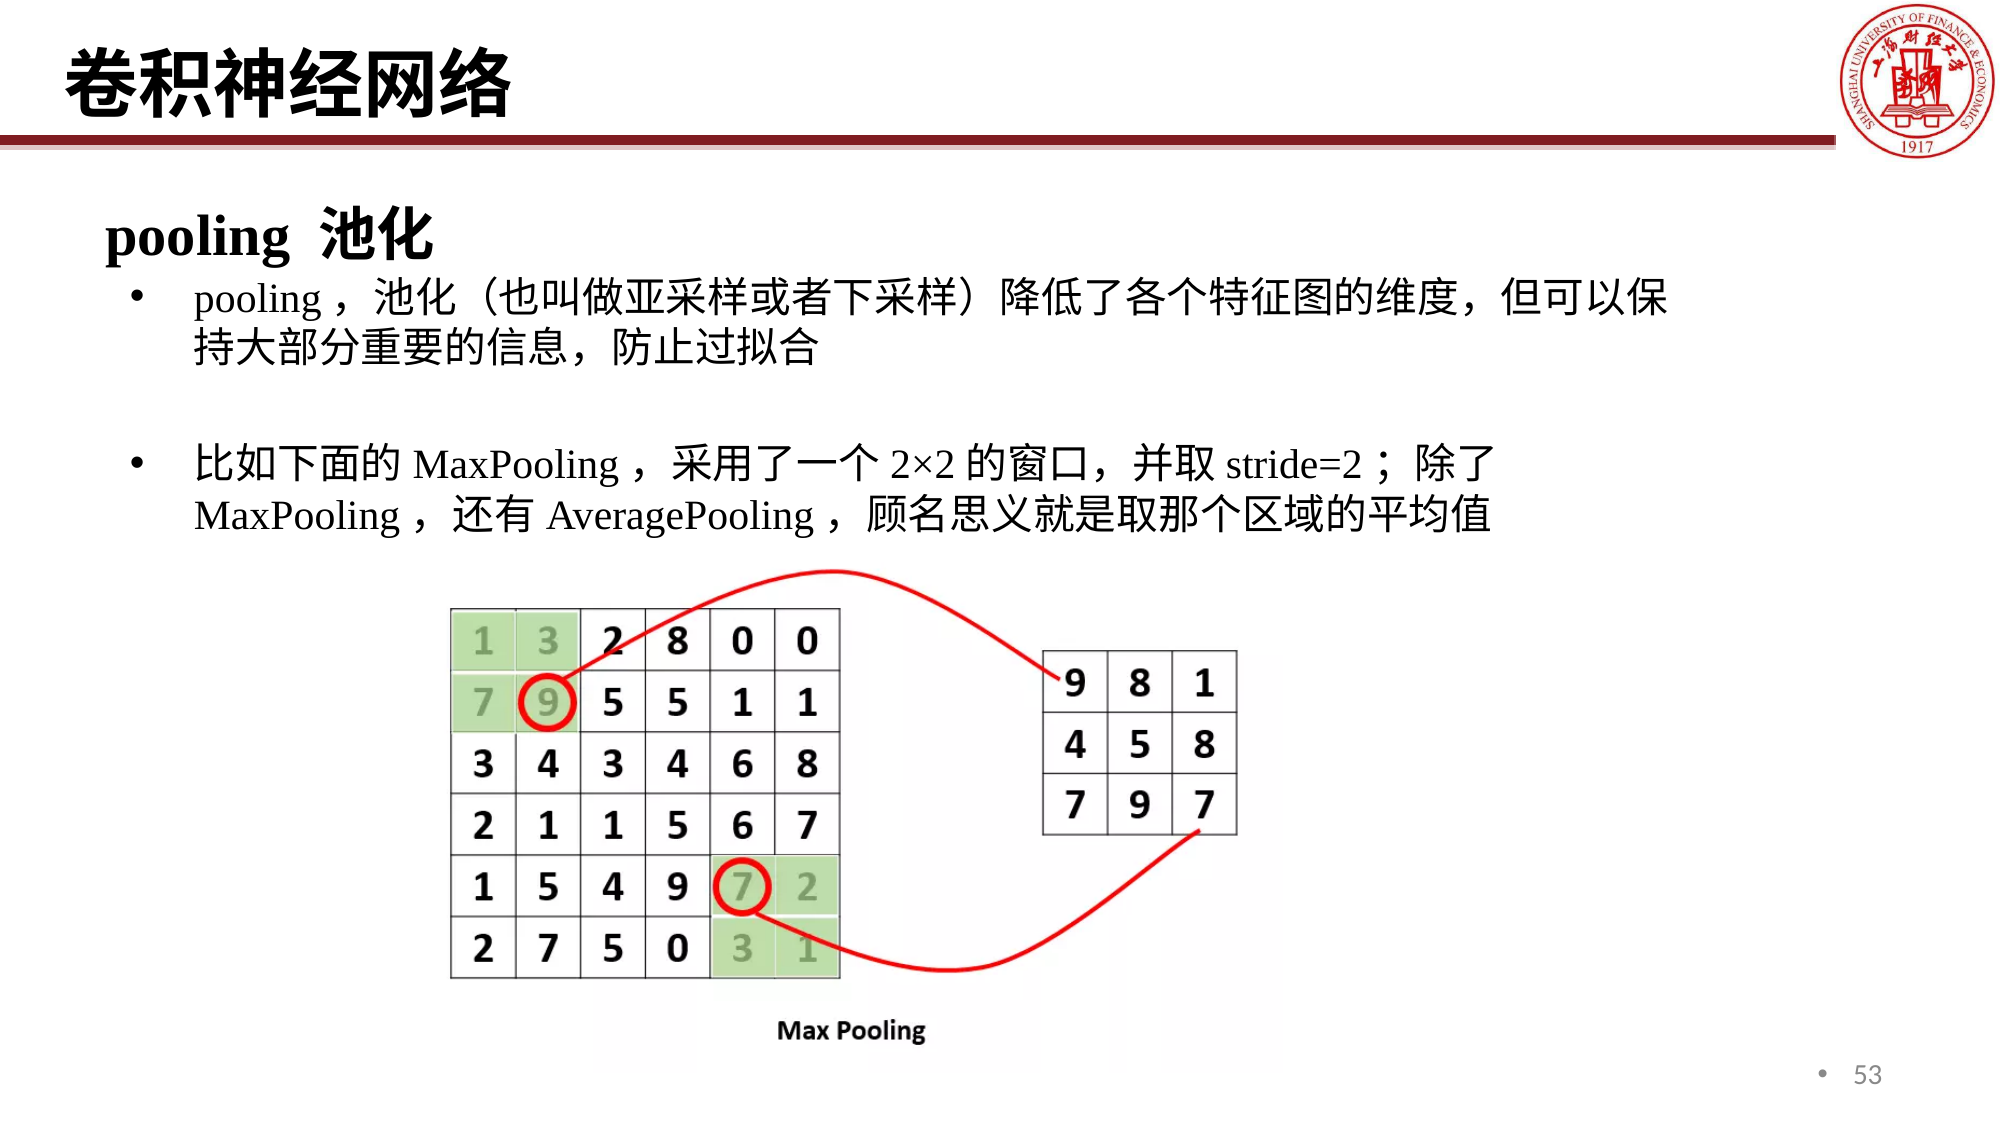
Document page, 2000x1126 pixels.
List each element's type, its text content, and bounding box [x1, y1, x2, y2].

text_box 卷积神经网络 [48, 29, 1365, 134]
picture [0, 1, 2000, 163]
picture [420, 552, 1284, 1073]
list pooling，池化（也叫做亚采样或者下采样）降低了各个特征图的维度，但可以保持大部分重要的信息，防止过拟合 比如下面的MaxPooling，采用了一个2×2的窗口，并取stride=2；除了MaxPooling，还有AveragePooling，顾名思义就是取那个区域的平均值 [112, 261, 1692, 1081]
slide_number 53 [1433, 1042, 1900, 1103]
text_box pooling 池化 [90, 161, 1900, 275]
